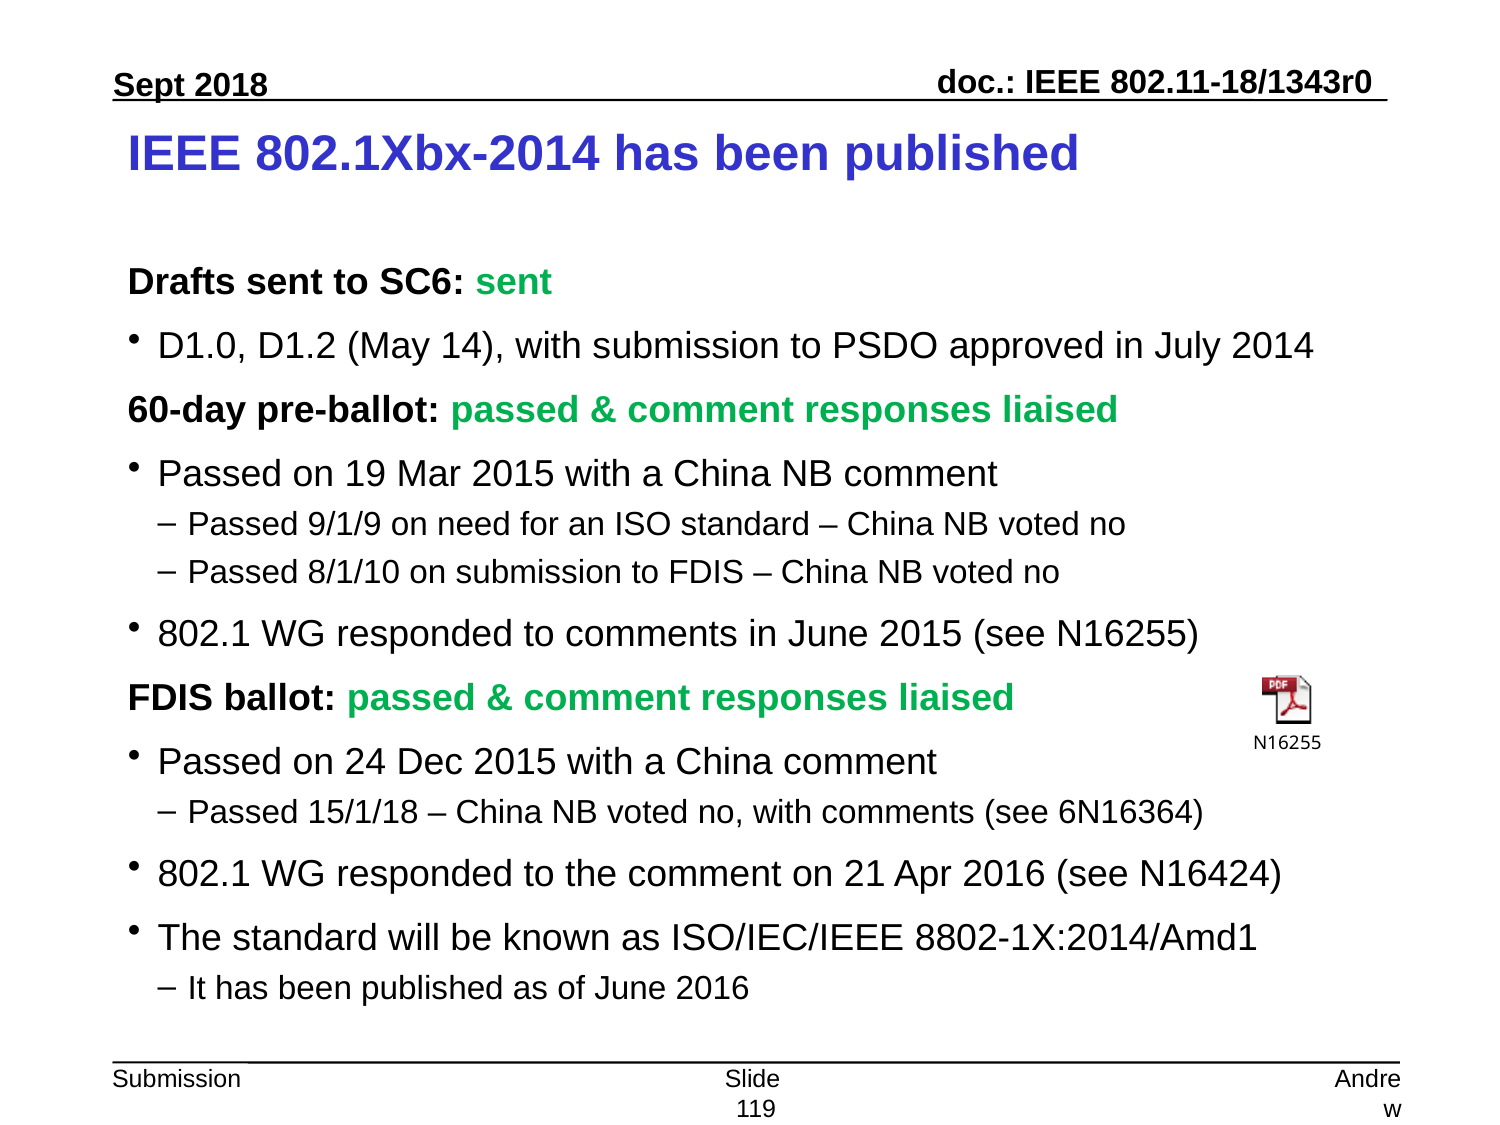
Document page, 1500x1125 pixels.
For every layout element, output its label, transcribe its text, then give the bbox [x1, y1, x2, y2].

list Drafts sent to SC6: sent D1.0, D1.2 (May 14), with submission to PSDO approved in July 2014 60-day pre-ballot: passed & comment responses liaised Passed on 19 Mar 2015 with a China NB comment Passed 9/1/9 on need for an ISO standard – China NB voted no Passed 8/1/10 on submission to FDIS – China NB voted no 802.1 WG responded to comments in June 2015 (see N16255) FDIS ballot: passed & comment responses liaised Passed on 24 Dec 2015 with a China comment Passed 15/1/18 – China NB voted no, with comments (see 6N16364) 802.1 WG responded to the comment on 21 Apr 2016 (see N16424) The standard will be known as ISO/IEC/IEEE 8802-1X:2014/Amd1 It has been published as of June 2016 [112, 249, 1388, 925]
footer Andrew Myles, Cisco [1320, 1061, 1402, 1093]
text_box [1212, 673, 1363, 801]
slide_number Slide 119 [709, 1061, 803, 1093]
title IEEE 802.1Xbx-2014 has been published [112, 112, 1413, 288]
